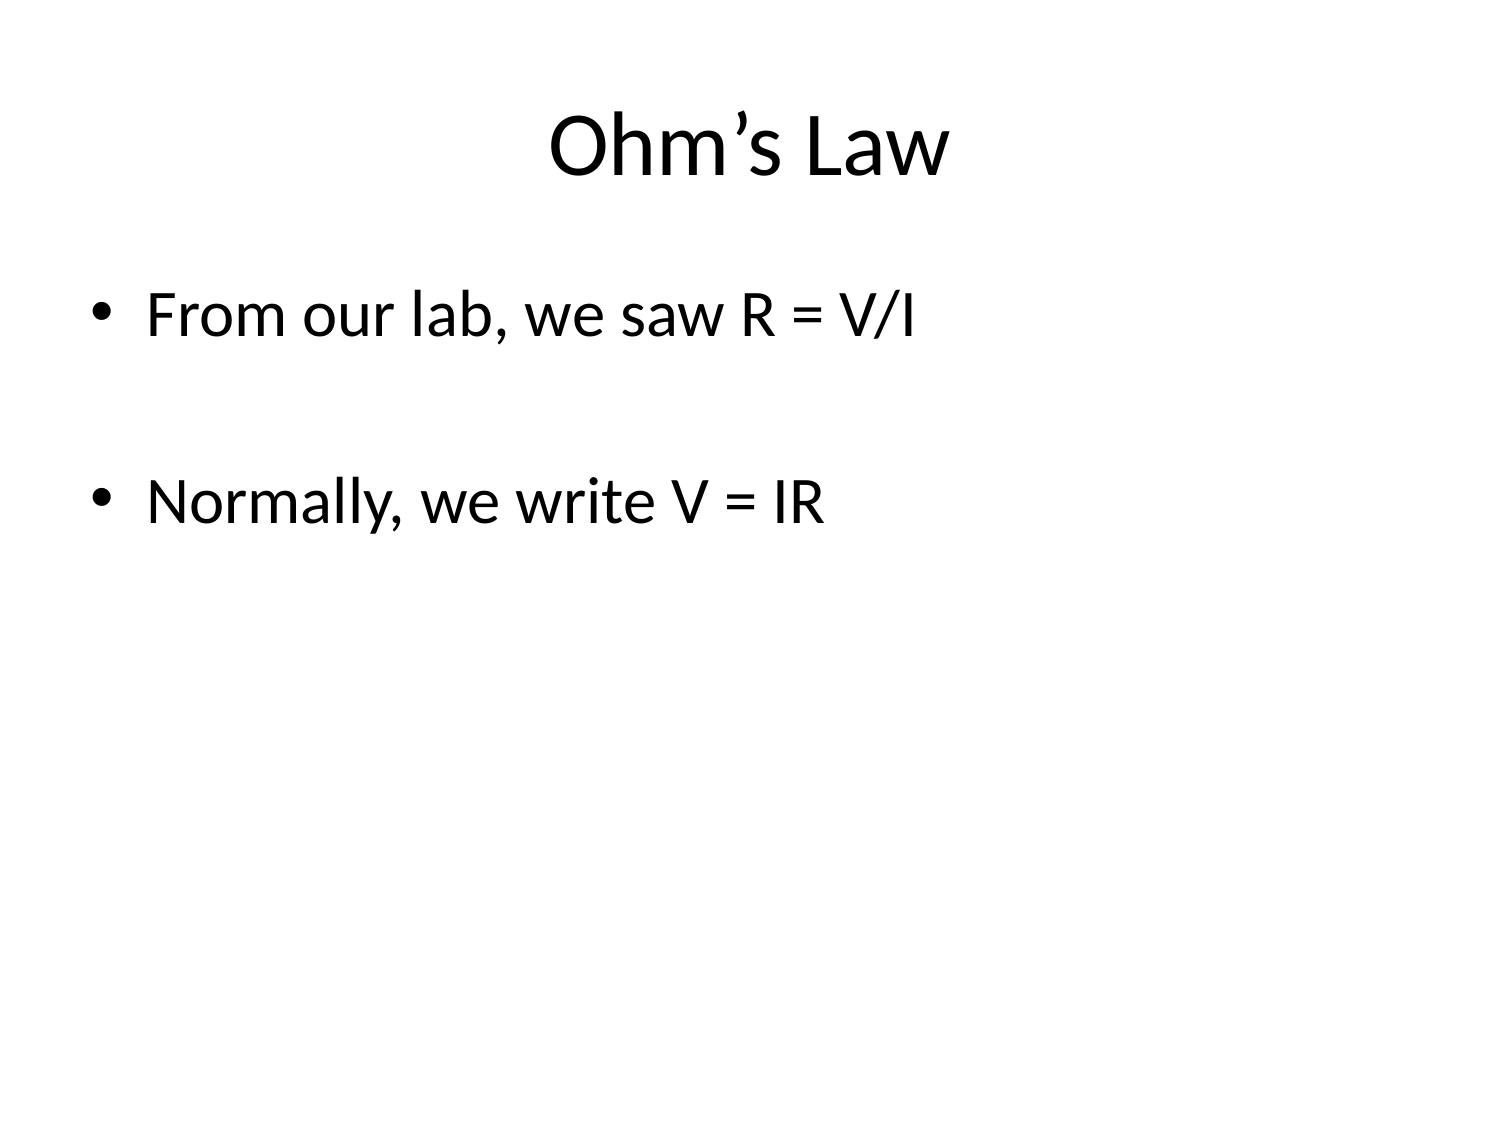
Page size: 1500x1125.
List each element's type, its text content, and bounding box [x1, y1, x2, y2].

list From our lab, we saw R = V/I Normally, we write V = IR [75, 262, 1425, 1005]
title Ohm’s Law [75, 45, 1425, 233]
